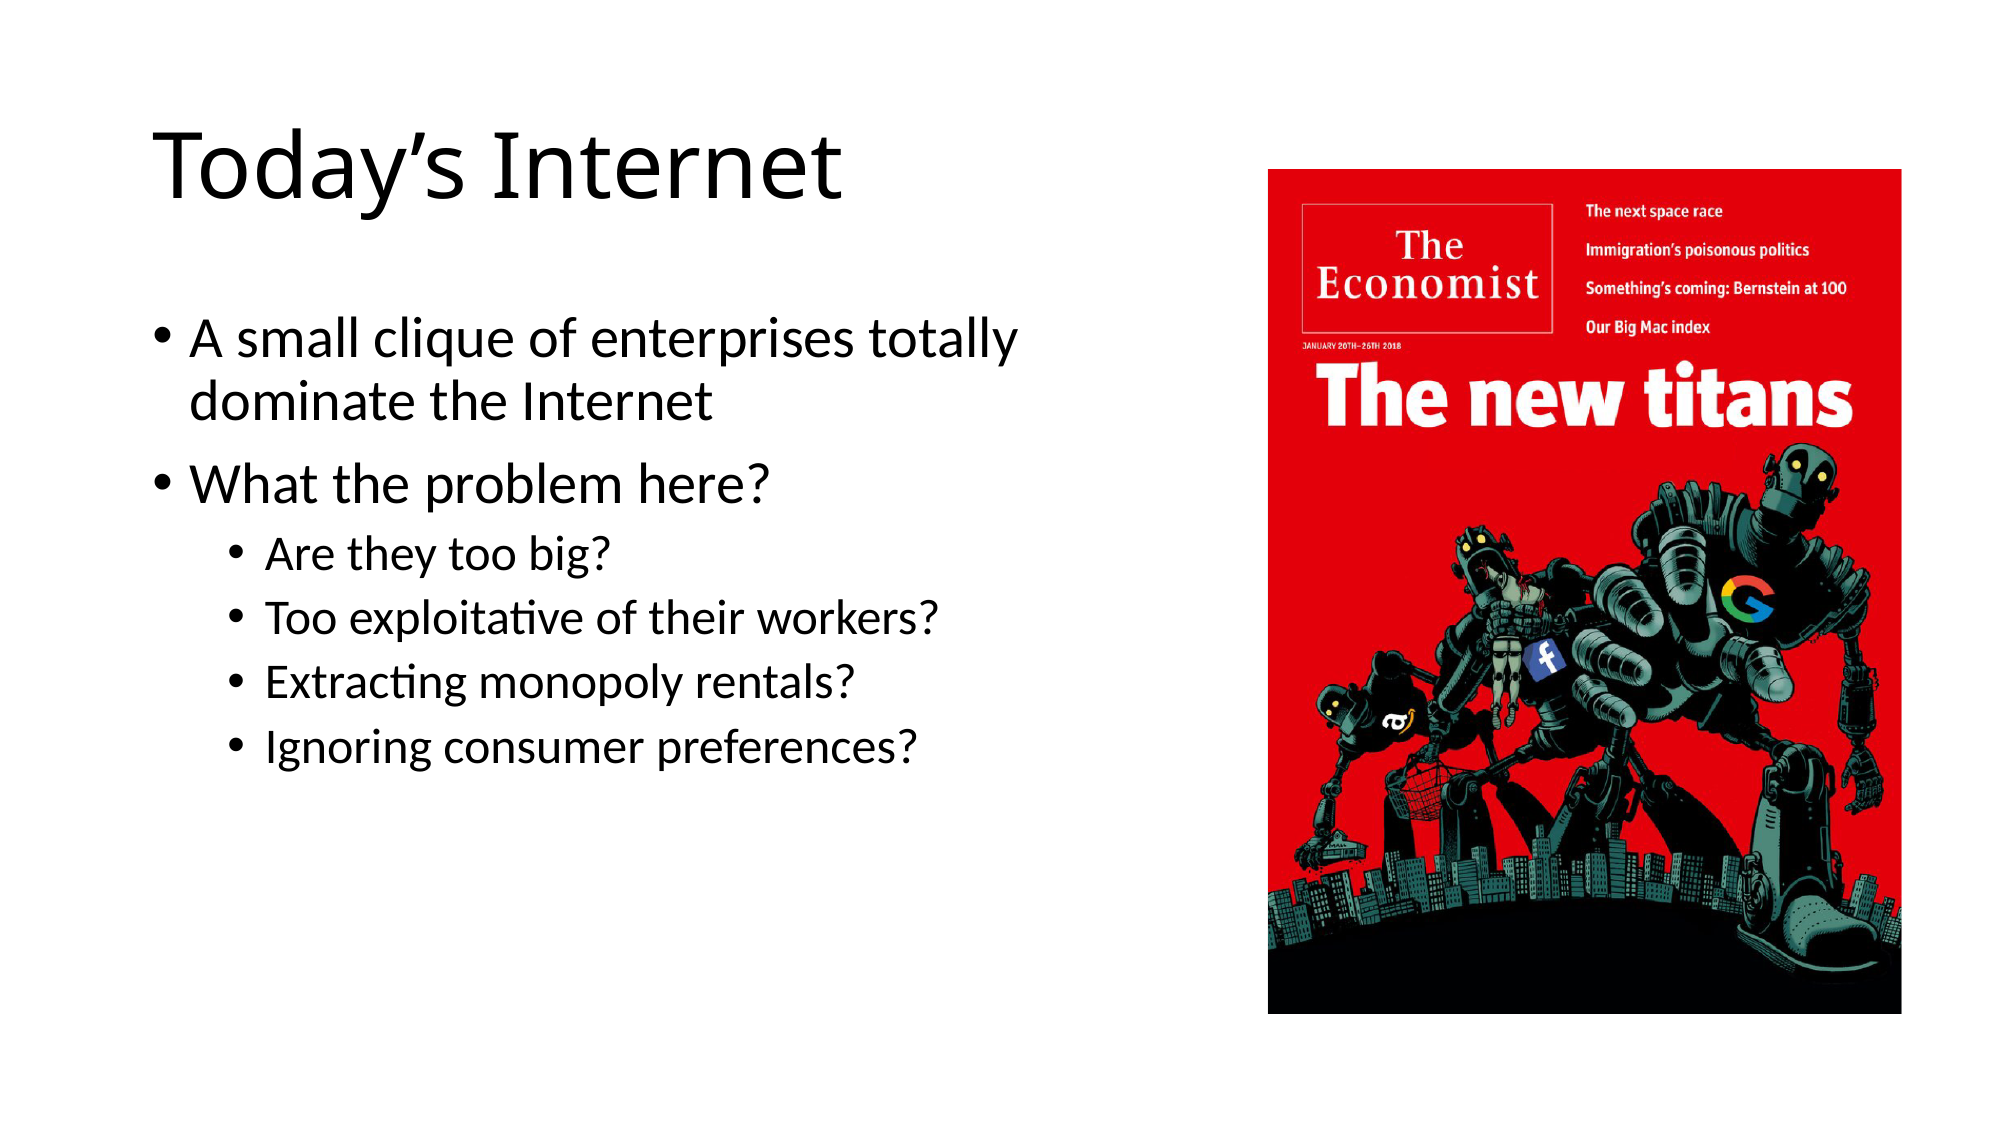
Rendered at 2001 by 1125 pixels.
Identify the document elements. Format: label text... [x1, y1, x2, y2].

picture [1267, 169, 1902, 1014]
title Today’s Internet [137, 59, 1863, 278]
list A small clique of enterprises totally dominate the Internet What the problem here? Are they too big? Too exploitative of their workers? Extracting monopoly rentals? Ignoring consumer preferences? [137, 299, 1212, 1014]
